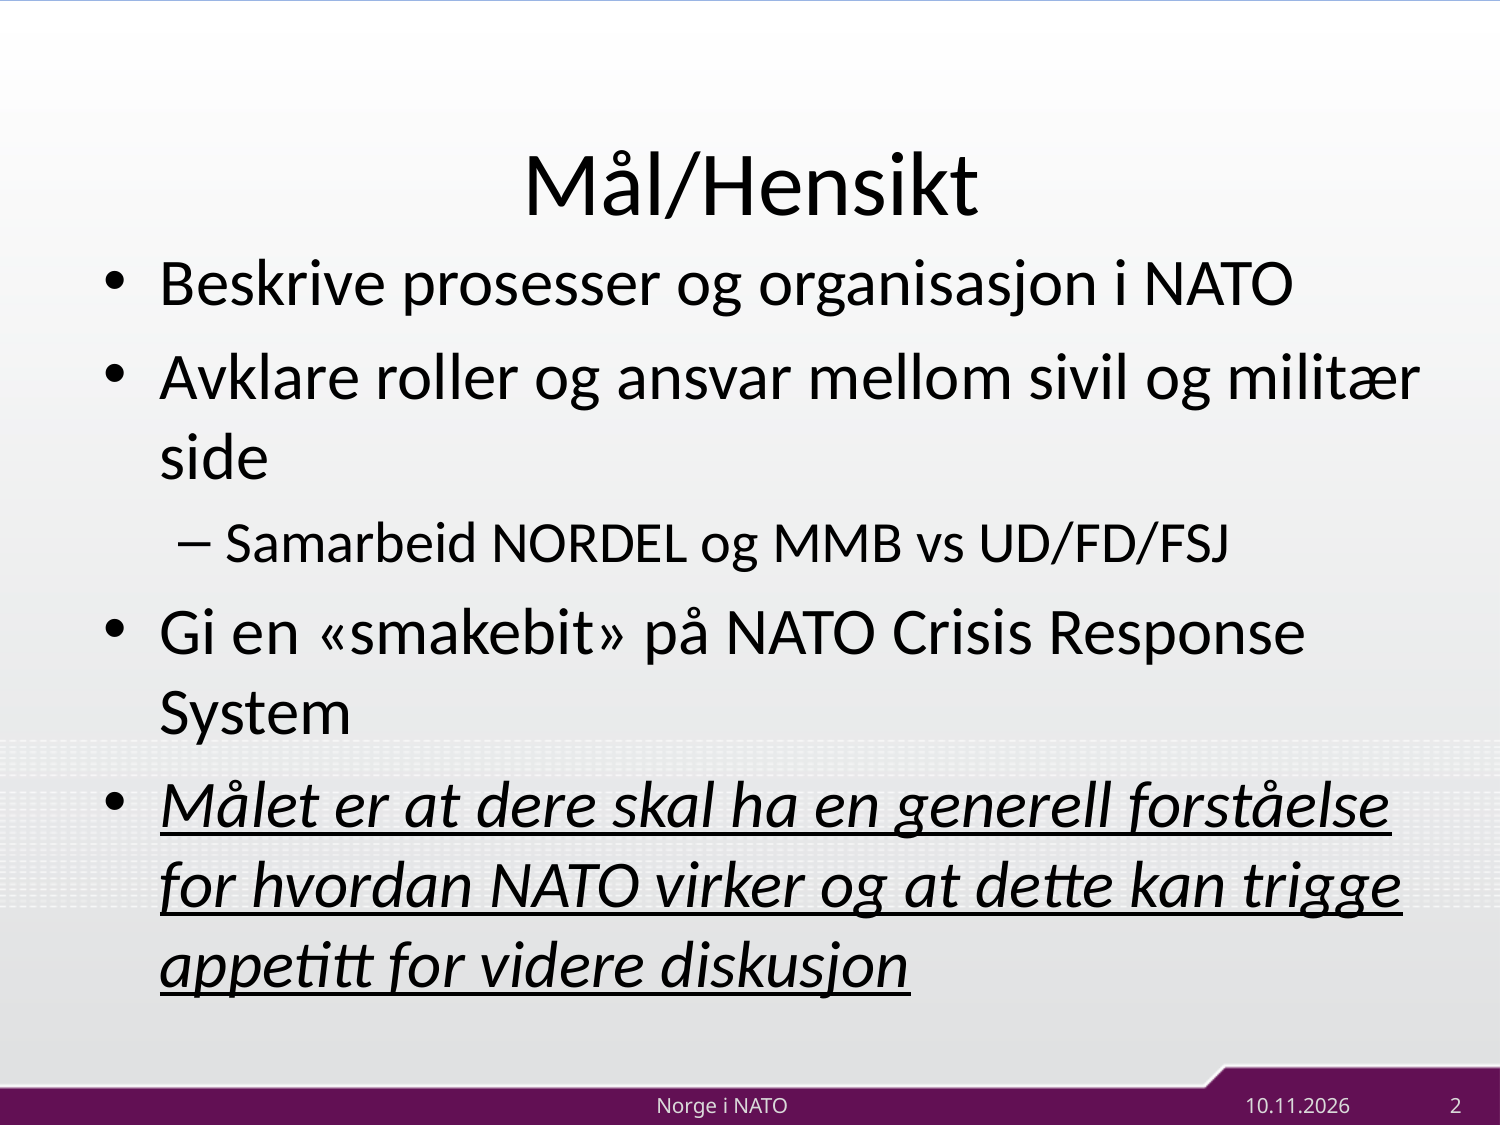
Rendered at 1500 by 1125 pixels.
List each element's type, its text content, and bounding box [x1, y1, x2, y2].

list Beskrive prosesser og organisasjon i NATO Avklare roller og ansvar mellom sivil og militær side Samarbeid NORDEL og MMB vs UD/FD/FSJ Gi en «smakebit» på NATO Crisis Response System Målet er at dere skal ha en generell forståelse for hvordan NATO virker og at dette kan trigge appetitt for videre diskusjon [88, 231, 1439, 975]
picture [0, 1, 1500, 1125]
title Mål/Hensikt [76, 113, 1427, 244]
